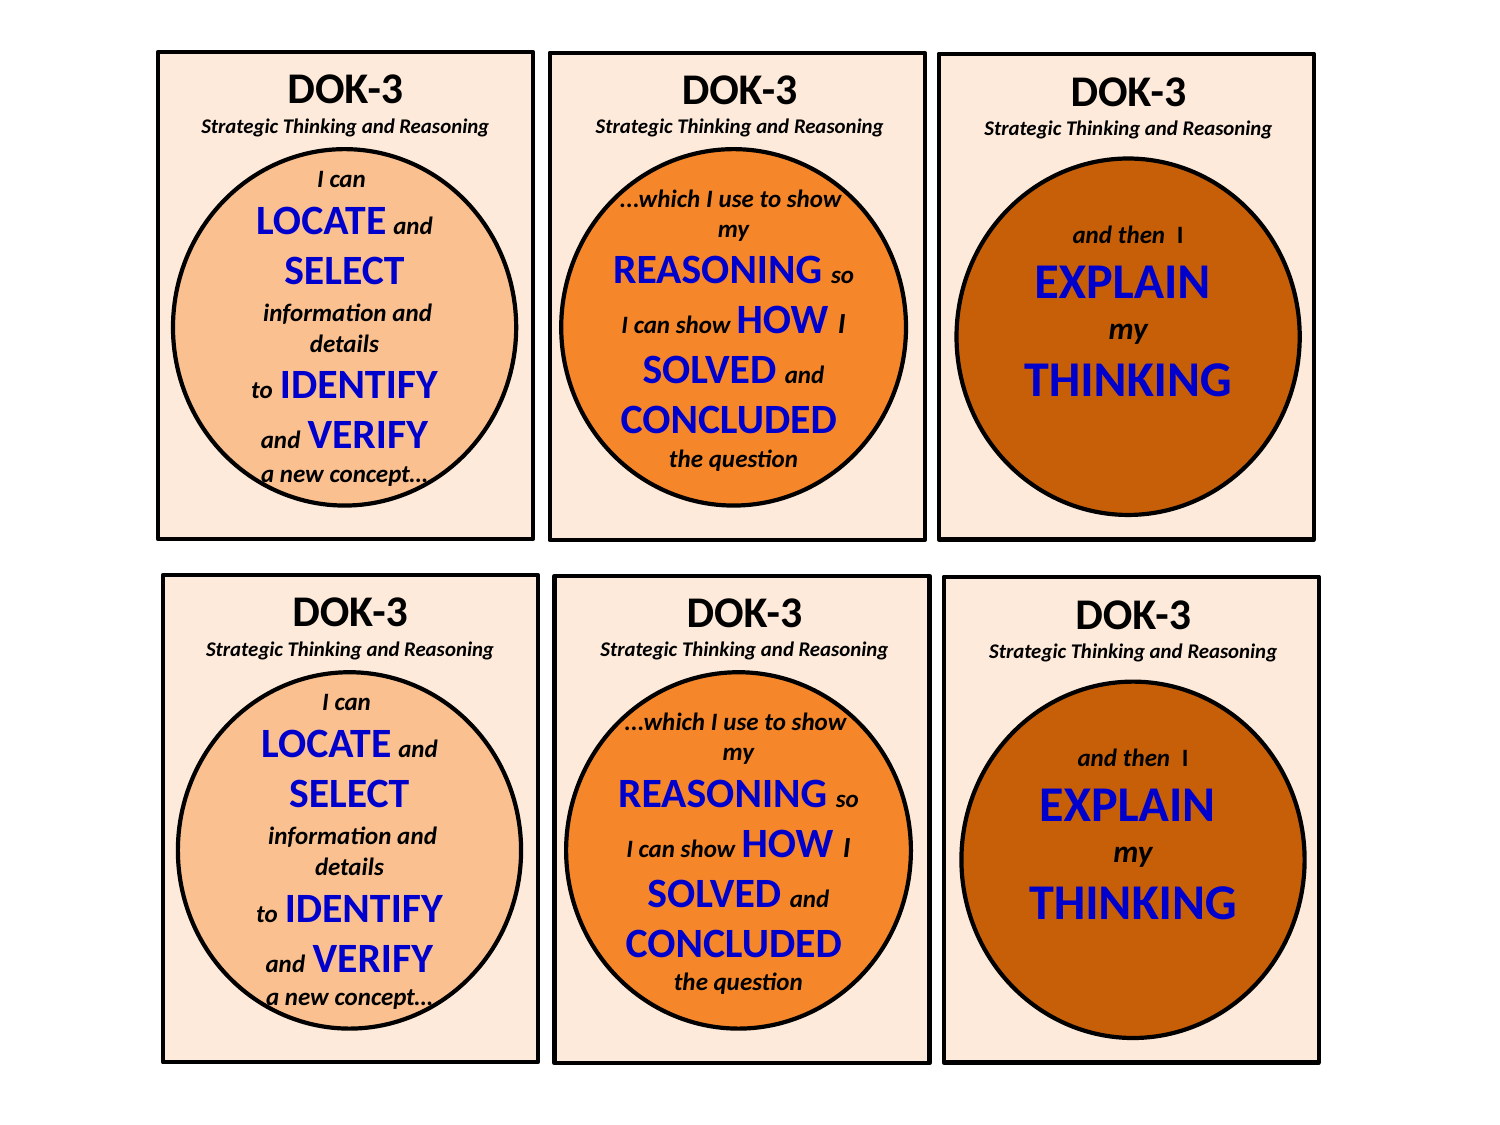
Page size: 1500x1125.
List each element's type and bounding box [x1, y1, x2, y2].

text_box [162, 574, 1321, 1064]
text_box [157, 51, 1316, 541]
